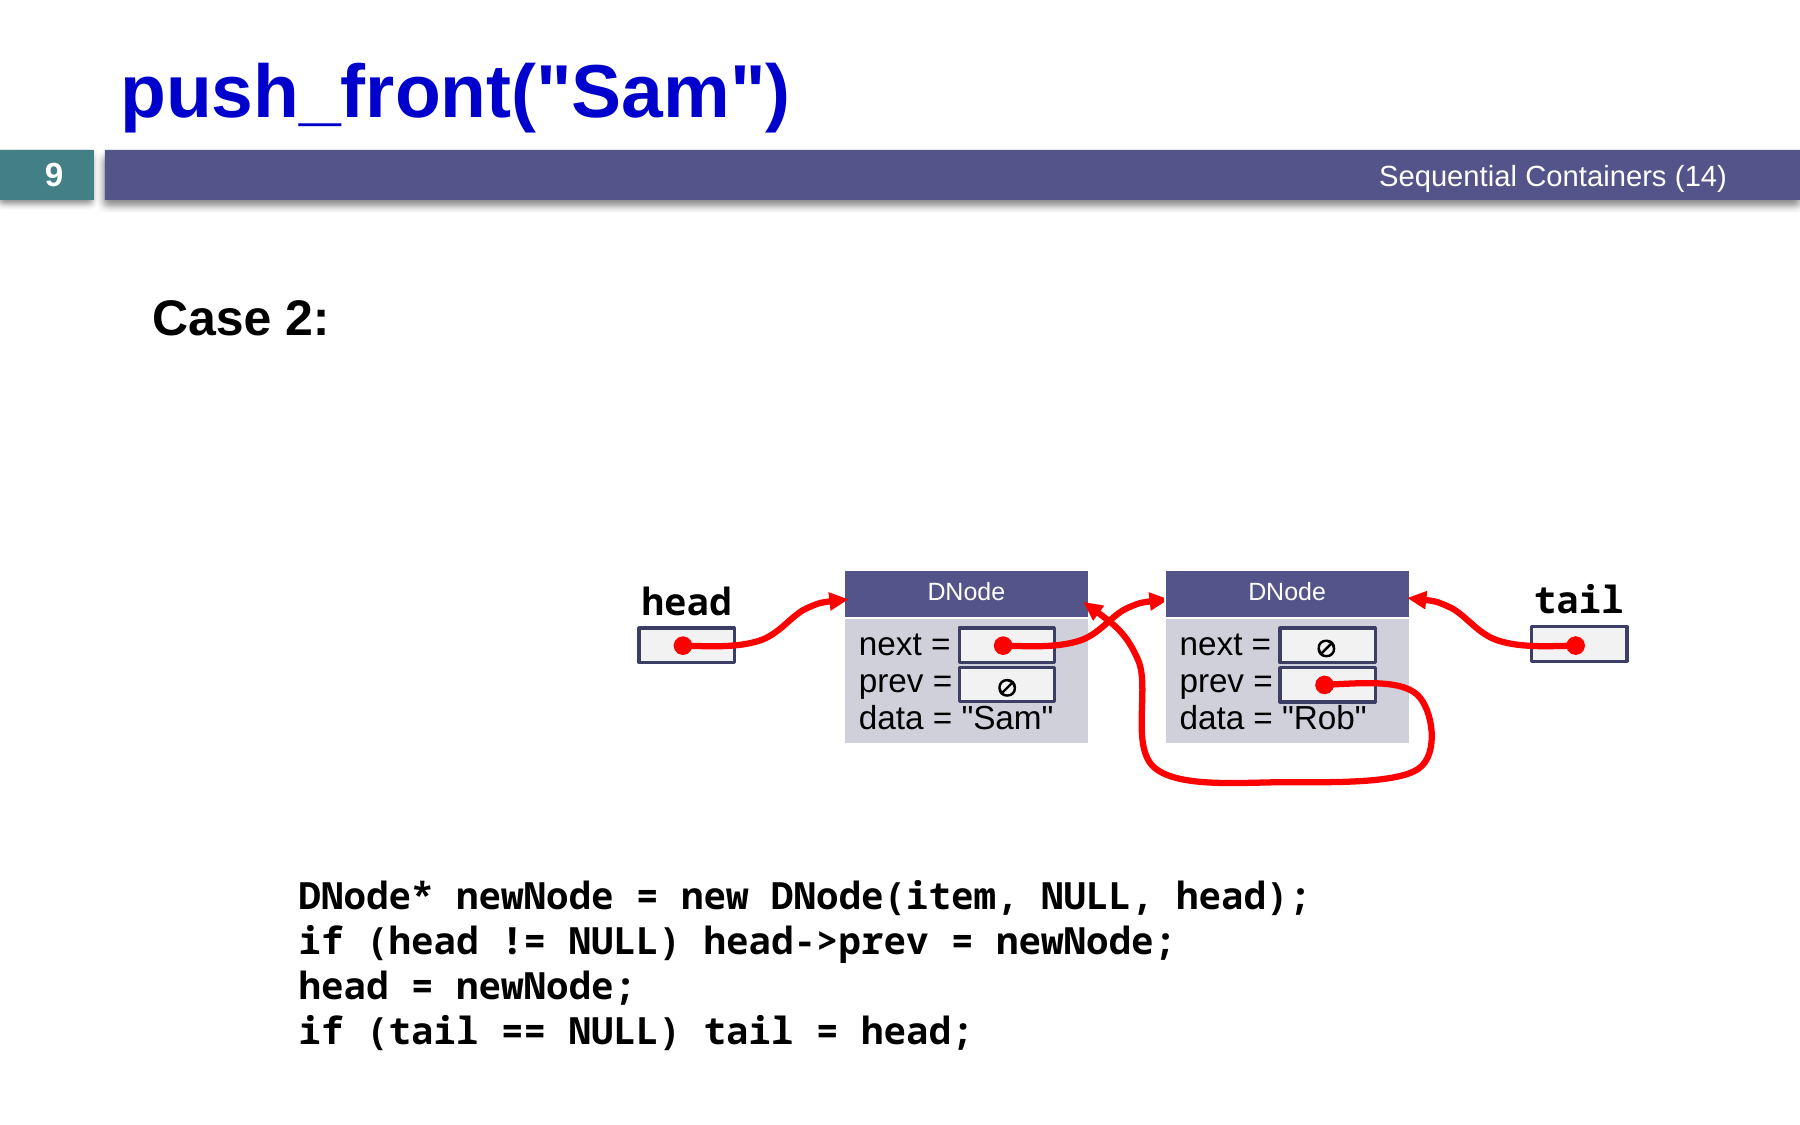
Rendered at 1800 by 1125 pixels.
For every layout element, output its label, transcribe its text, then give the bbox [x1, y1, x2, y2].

text_box [1116, 594, 1164, 614]
table_cell next = prev = data = "Rob" [1166, 619, 1409, 687]
footer Sequential Containers (14) [675, 149, 1743, 202]
text_box [958, 666, 1056, 703]
table_header DNode [1166, 571, 1409, 617]
text_box [1278, 626, 1377, 664]
text_box DNode* newNode = new DNode(item, NULL, head); if (head != NULL) head->prev = newNode; head = newNode; if (tail == NULL) tail = head; [283, 864, 1406, 1059]
text_box [1407, 593, 1582, 652]
title push_front("Sam") [105, 27, 1743, 149]
text_box Case 2: [137, 278, 408, 354]
text_box [676, 594, 849, 652]
text_box [1530, 629, 1629, 663]
text_box tail [1519, 568, 1639, 629]
text_box [996, 618, 1109, 652]
slide_number 9 [0, 150, 108, 196]
text_box [637, 630, 736, 664]
text_box [1083, 602, 1434, 785]
table_header DNode [845, 571, 1088, 617]
text_box head [626, 570, 747, 630]
table_cell next = prev = data = "Sam" [845, 619, 1088, 743]
text_box  [1301, 627, 1352, 663]
text_box [1278, 666, 1377, 682]
text_box  [982, 667, 1033, 703]
text_box [958, 626, 1056, 664]
